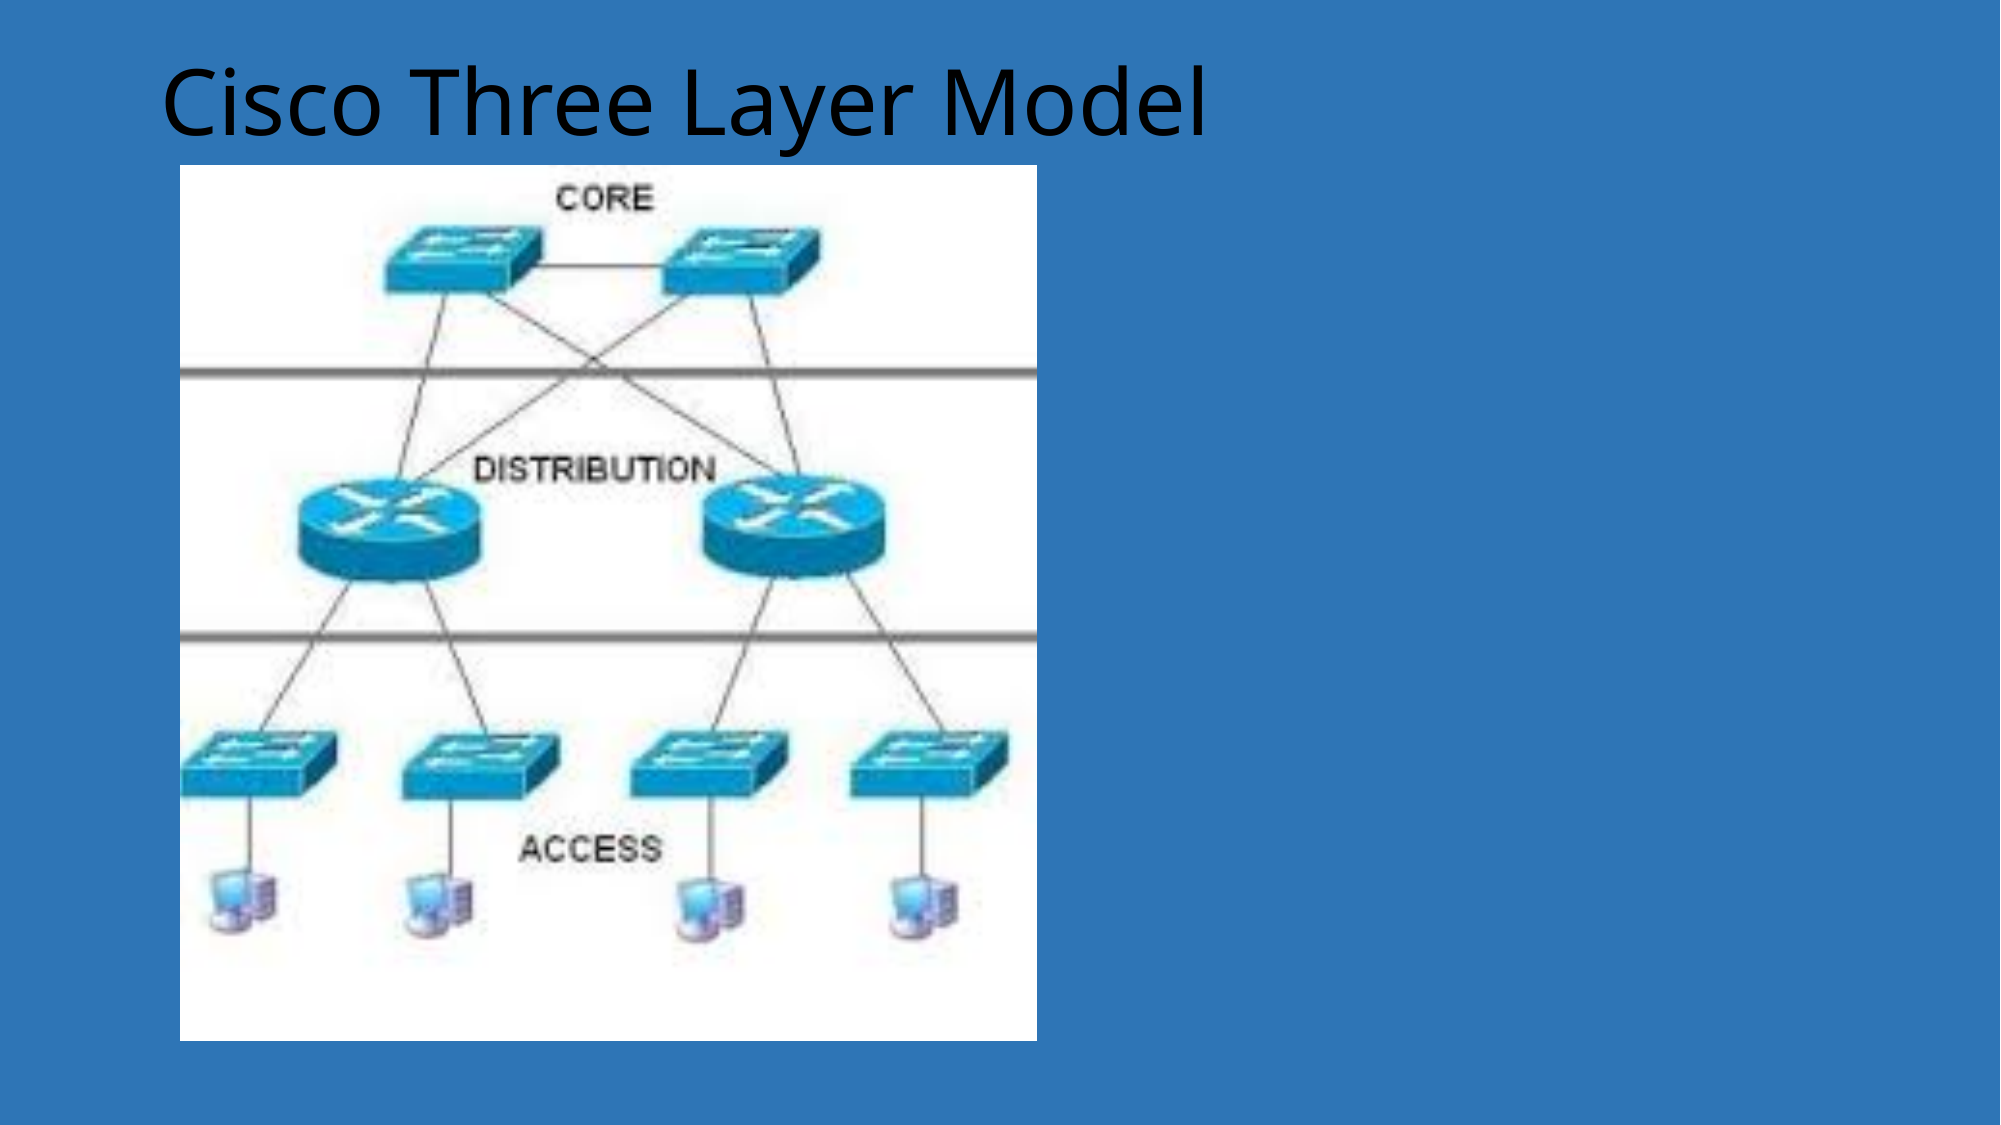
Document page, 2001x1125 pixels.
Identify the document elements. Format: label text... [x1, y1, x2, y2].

picture [180, 165, 1037, 1041]
title Cisco Three Layer Model [145, 23, 1871, 188]
